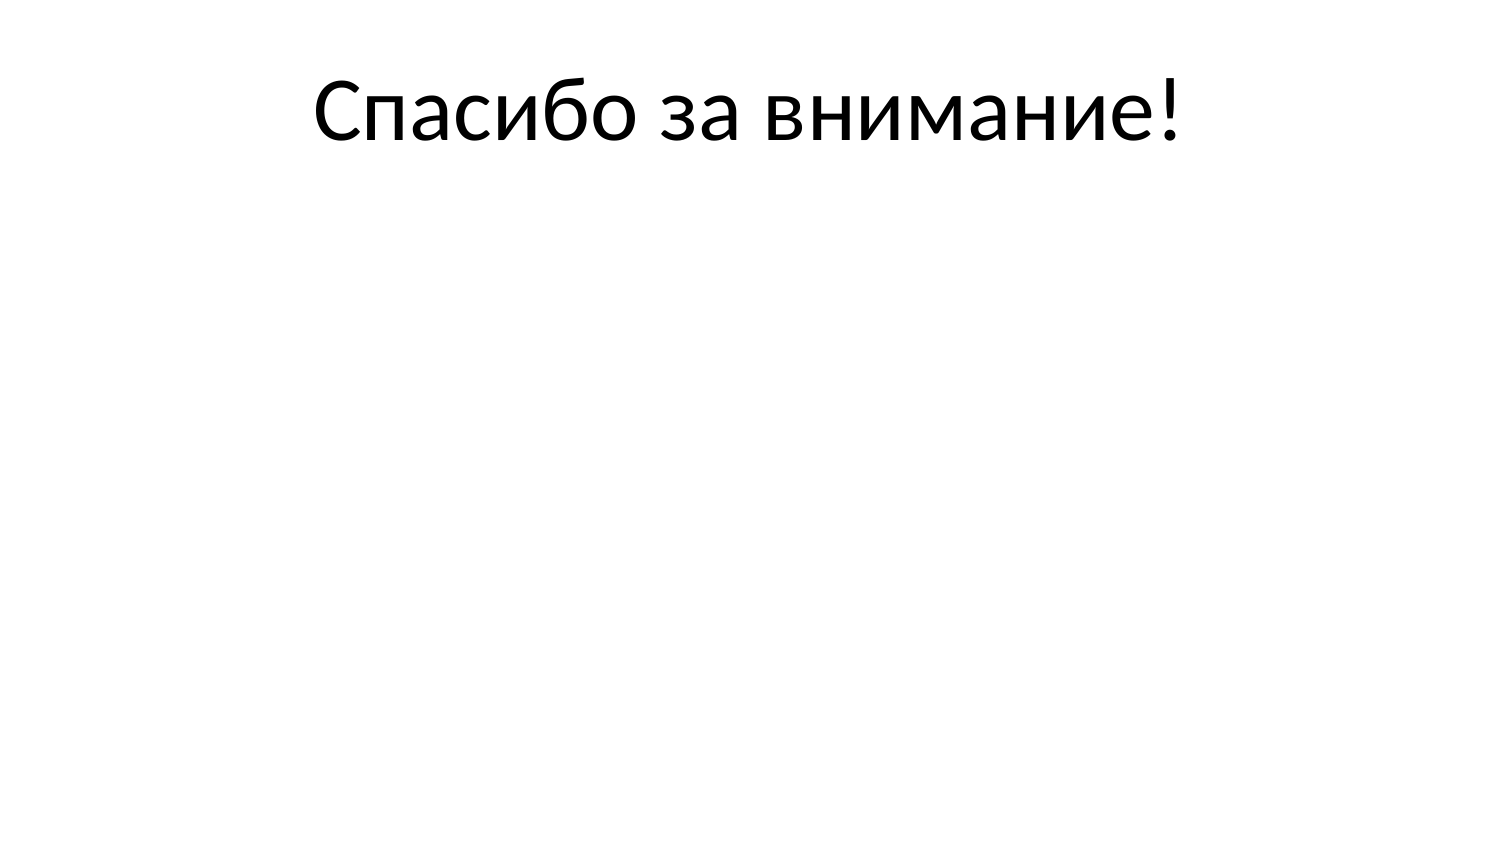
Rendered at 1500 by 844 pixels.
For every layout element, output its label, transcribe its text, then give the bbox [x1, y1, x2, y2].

title Спасибо за внимание! [75, 33, 1425, 175]
